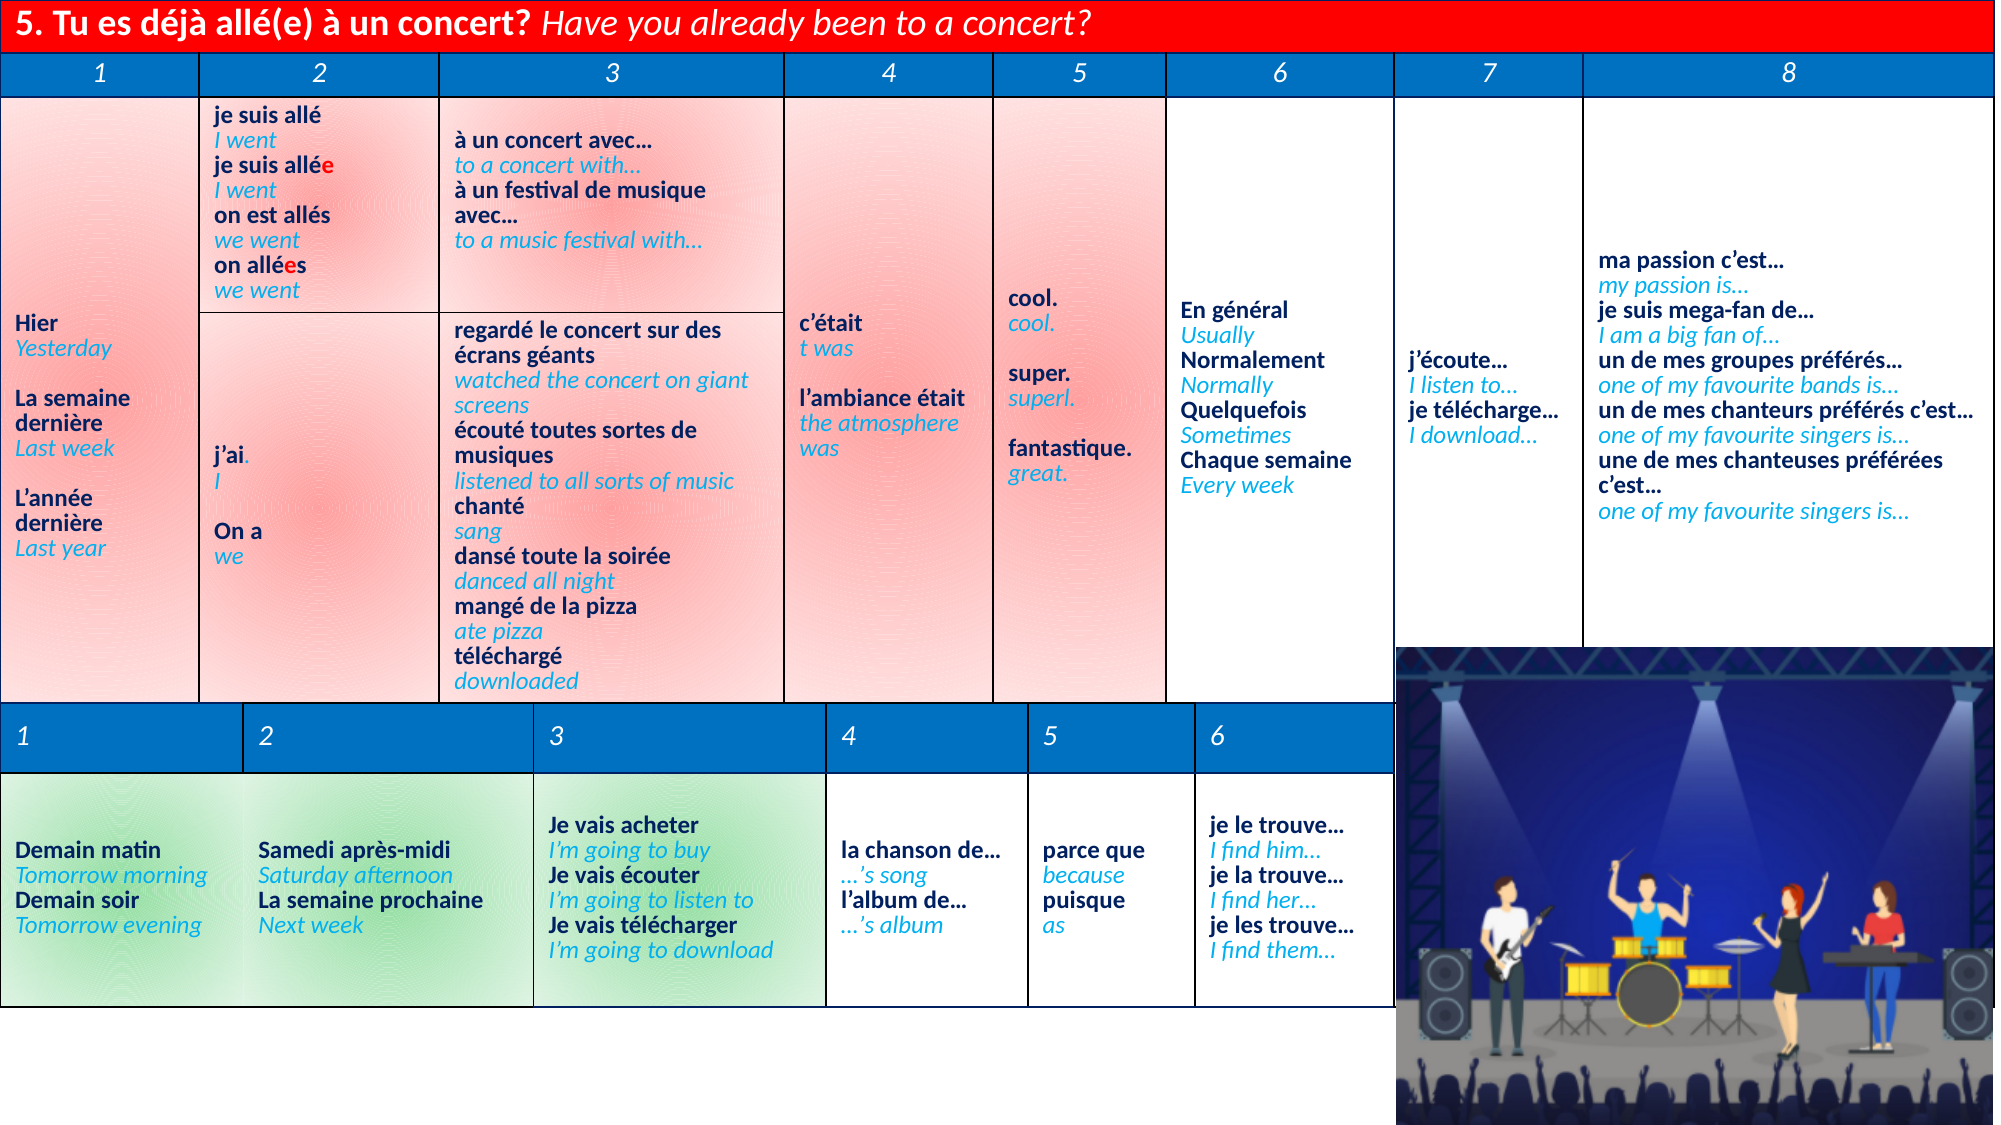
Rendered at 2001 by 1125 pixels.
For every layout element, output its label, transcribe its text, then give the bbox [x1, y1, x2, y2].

table_cell cool. cool. super. superl. fantastique. great. [994, 98, 1165, 702]
table_cell 1 [1, 54, 198, 96]
table_cell 1 [1, 704, 242, 772]
picture [1396, 647, 1993, 1125]
table_cell j’écoute… I listen to… je télécharge… I download… [1395, 98, 1582, 702]
table_cell parce que because puisque as [1029, 774, 1194, 1006]
table_cell 6 [1167, 54, 1393, 96]
table_cell regardé le concert sur des écrans géants watched the concert on giant screens écouté toutes sortes de musiques listened to all sorts of music chanté sang dansé toute la soirée danced all night mangé de la pizza ate pizza téléchargé downloaded [440, 313, 783, 702]
table_cell à un concert avec… to a concert with… à un festival de musique avec… to a music festival with… [440, 98, 783, 312]
table_cell Demain matin Tomorrow morning Demain soir Tomorrow evening [1, 774, 243, 1006]
table_cell 2 [200, 54, 438, 96]
table_cell 4 [785, 54, 992, 96]
table_cell je le trouve… I find him… je la trouve… I find her… je les trouve… I find them… [1196, 774, 1393, 1006]
table_cell c’était t was l’ambiance était the atmosphere was [785, 98, 992, 702]
table_cell Samedi après-midi Saturday afternoon La semaine prochaine Next week [243, 774, 533, 1006]
table_cell 5 [1029, 704, 1194, 772]
table_cell 8 [1584, 54, 1993, 96]
table_cell 3 [440, 54, 783, 96]
table_cell Hier Yesterday La semaine dernière Last week L’année dernière Last year [1, 98, 198, 702]
table_cell je suis allé I went je suis allée I went on est allés we went on allées we went [200, 98, 438, 312]
table_cell 4 [827, 704, 1027, 772]
table_cell 5 [994, 54, 1165, 96]
table_cell 2 [244, 704, 533, 772]
table_cell j’ai. I On a we [200, 313, 438, 702]
table_cell Je vais acheter I’m going to buy Je vais écouter I’m going to listen to Je vais télécharger I’m going to download [534, 774, 825, 1006]
table_cell la chanson de… …’s song l’album de… …’s album [827, 774, 1027, 1006]
table_cell 7 [1395, 54, 1582, 96]
table_cell En général Usually Normalement Normally Quelquefois Sometimes Chaque semaine Every week [1167, 98, 1393, 702]
table_header 5. Tu es déjà allé(e) à un concert? Have you already been to a concert? [1, 1, 1993, 52]
table_cell ma passion c’est… my passion is… je suis mega-fan de… I am a big fan of… un de mes groupes préférés… one of my favourite bands is… un de mes chanteurs préférés c’est… one of my favourite singers is… une de mes chanteuses préférées c’est… one of my favourite singers is… [1584, 98, 1993, 647]
table_cell 6 [1196, 704, 1393, 772]
table_cell 3 [534, 704, 825, 772]
